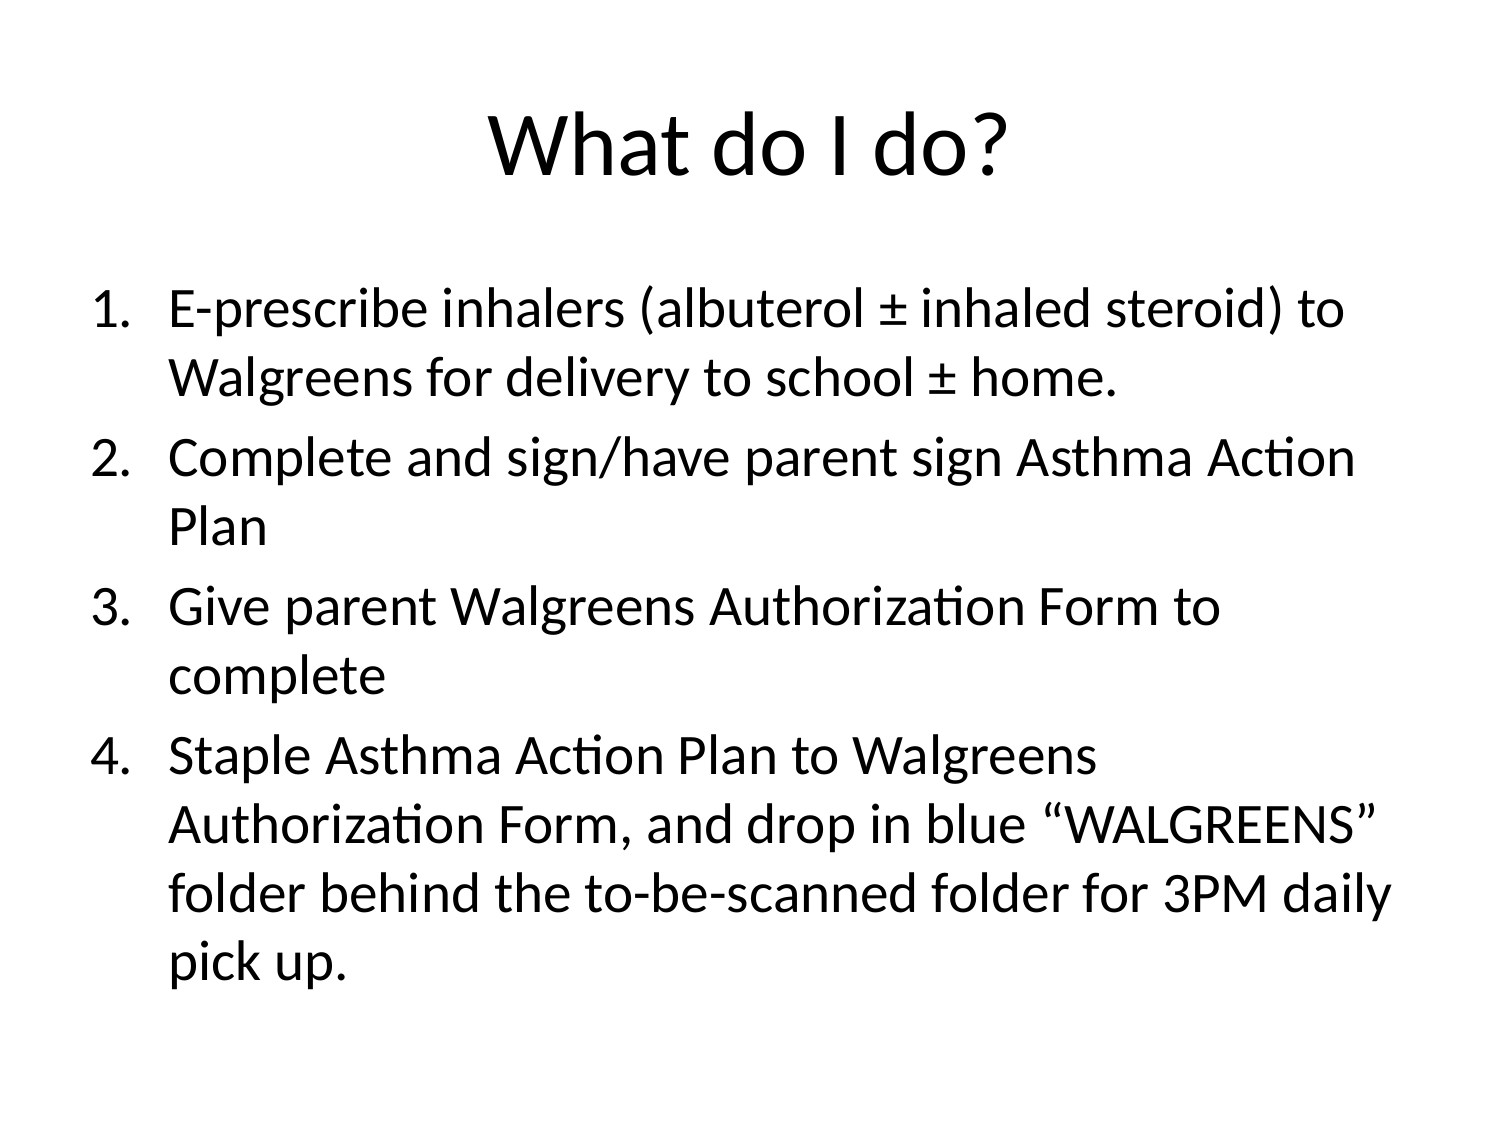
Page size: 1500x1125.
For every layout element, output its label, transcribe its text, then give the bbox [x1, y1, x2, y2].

list E-prescribe inhalers (albuterol ± inhaled steroid) to Walgreens for delivery to school ± home. Complete and sign/have parent sign Asthma Action Plan Give parent Walgreens Authorization Form to complete Staple Asthma Action Plan to Walgreens Authorization Form, and drop in blue “WALGREENS” folder behind the to-be-scanned folder for 3PM daily pick up. [75, 262, 1425, 1005]
title What do I do? [75, 45, 1425, 233]
